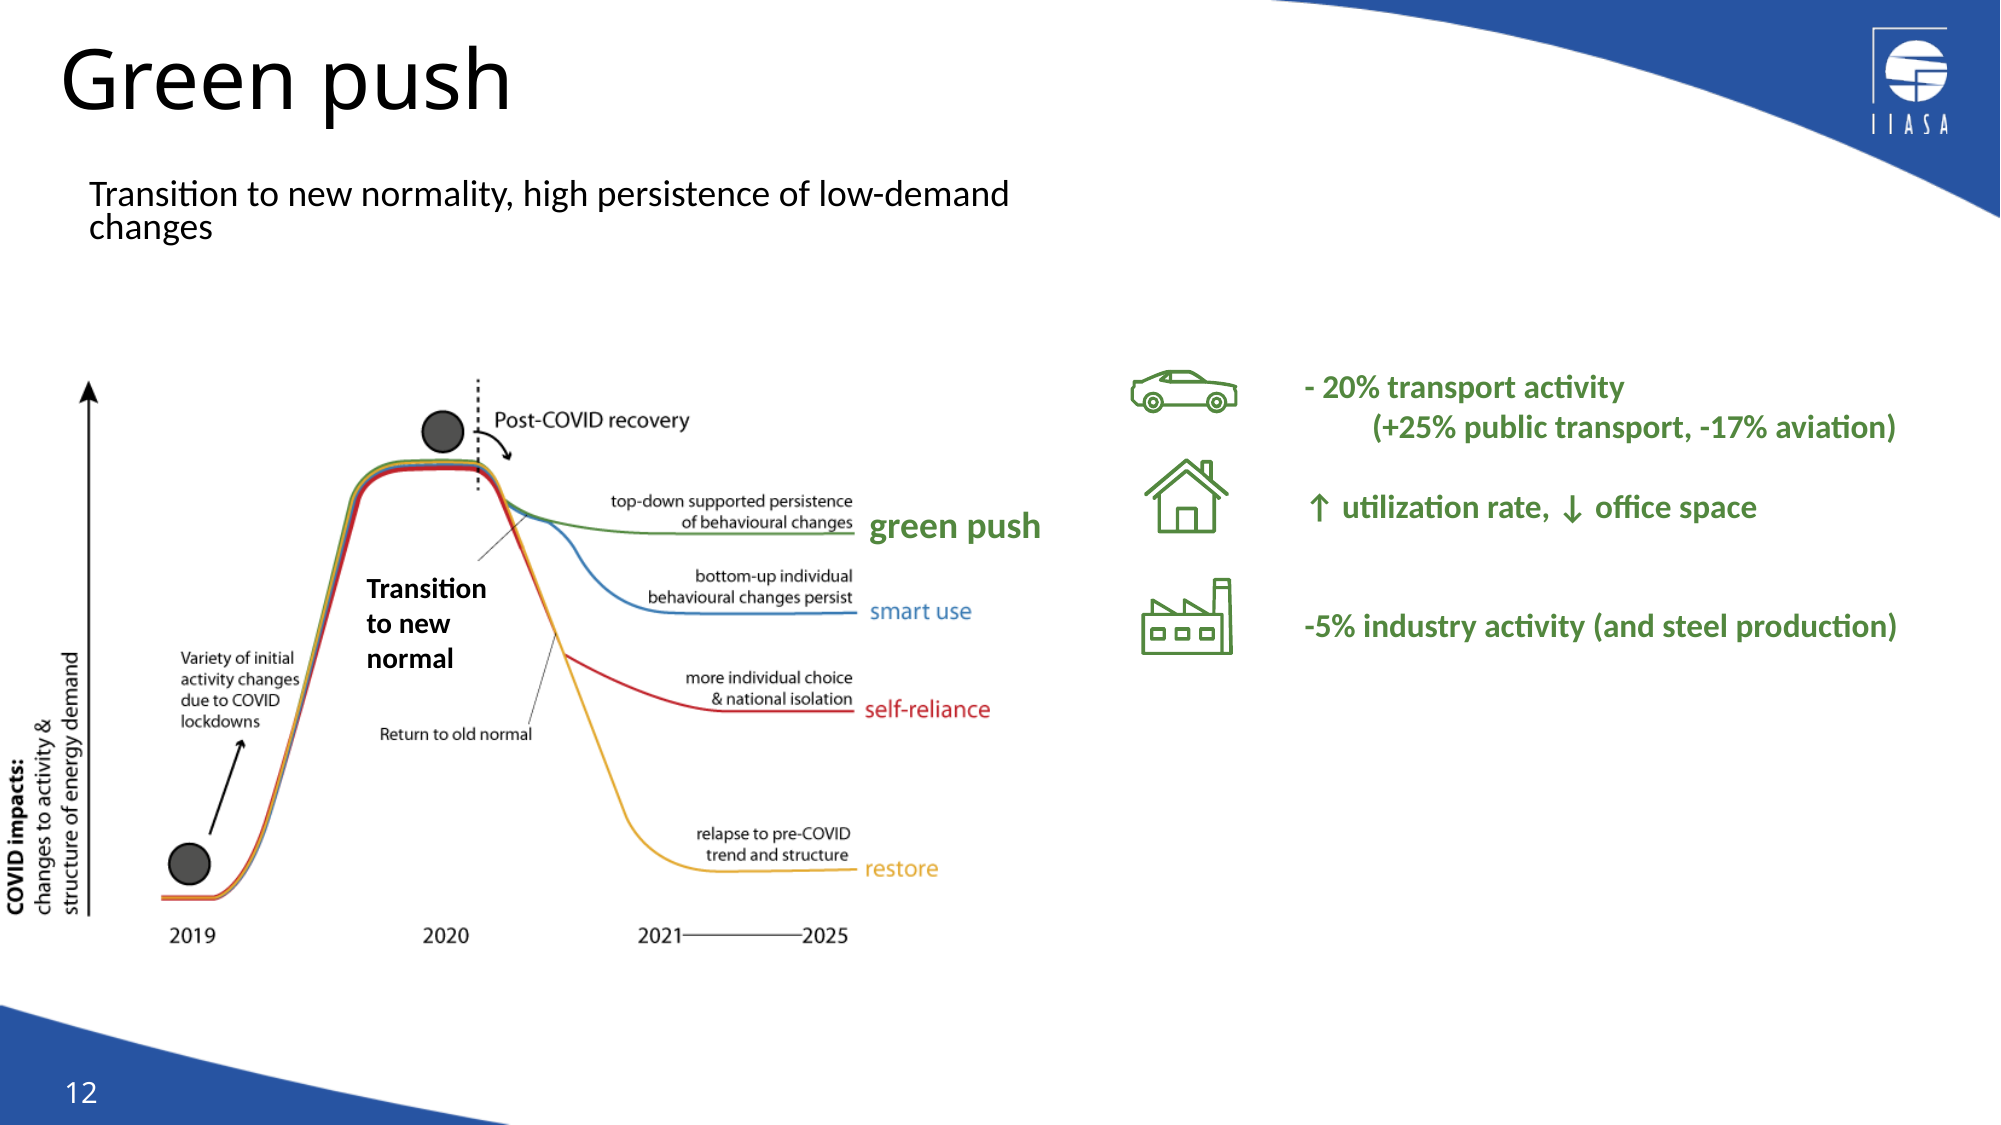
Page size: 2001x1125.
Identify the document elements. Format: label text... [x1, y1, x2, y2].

text_box Transition to new normality, high persistence of low-demand changes [74, 172, 1155, 255]
text_box - 20% transport activity (+25% public transport, -17% aviation) ↑ utilization rate, ↓ office space -5% industry activity (and steel production) [1289, 357, 1933, 652]
slide_number 12 [58, 1075, 191, 1114]
picture [0, 0, 2000, 1125]
title Green push [59, 26, 1522, 139]
text_box green push [1007, 493, 1106, 554]
